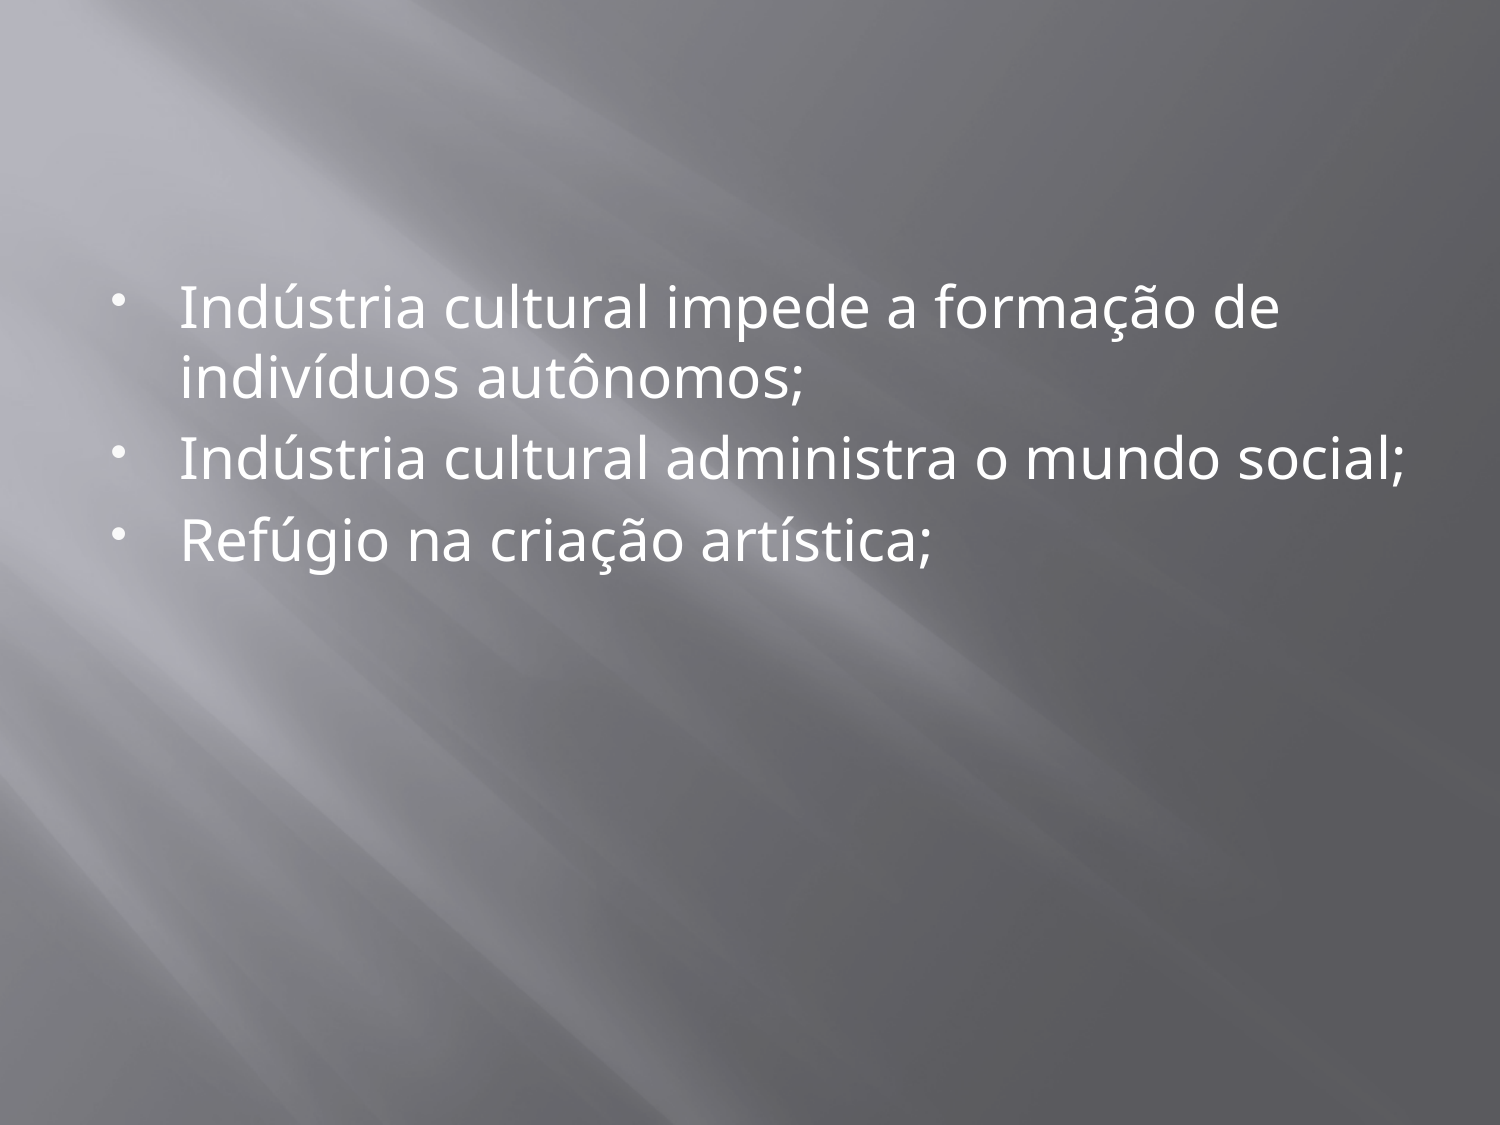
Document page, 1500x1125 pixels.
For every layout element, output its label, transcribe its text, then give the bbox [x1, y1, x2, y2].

list Indústria cultural impede a formação de indivíduos autônomos; Indústria cultural administra o mundo social; Refúgio na criação artística; [75, 262, 1425, 1035]
